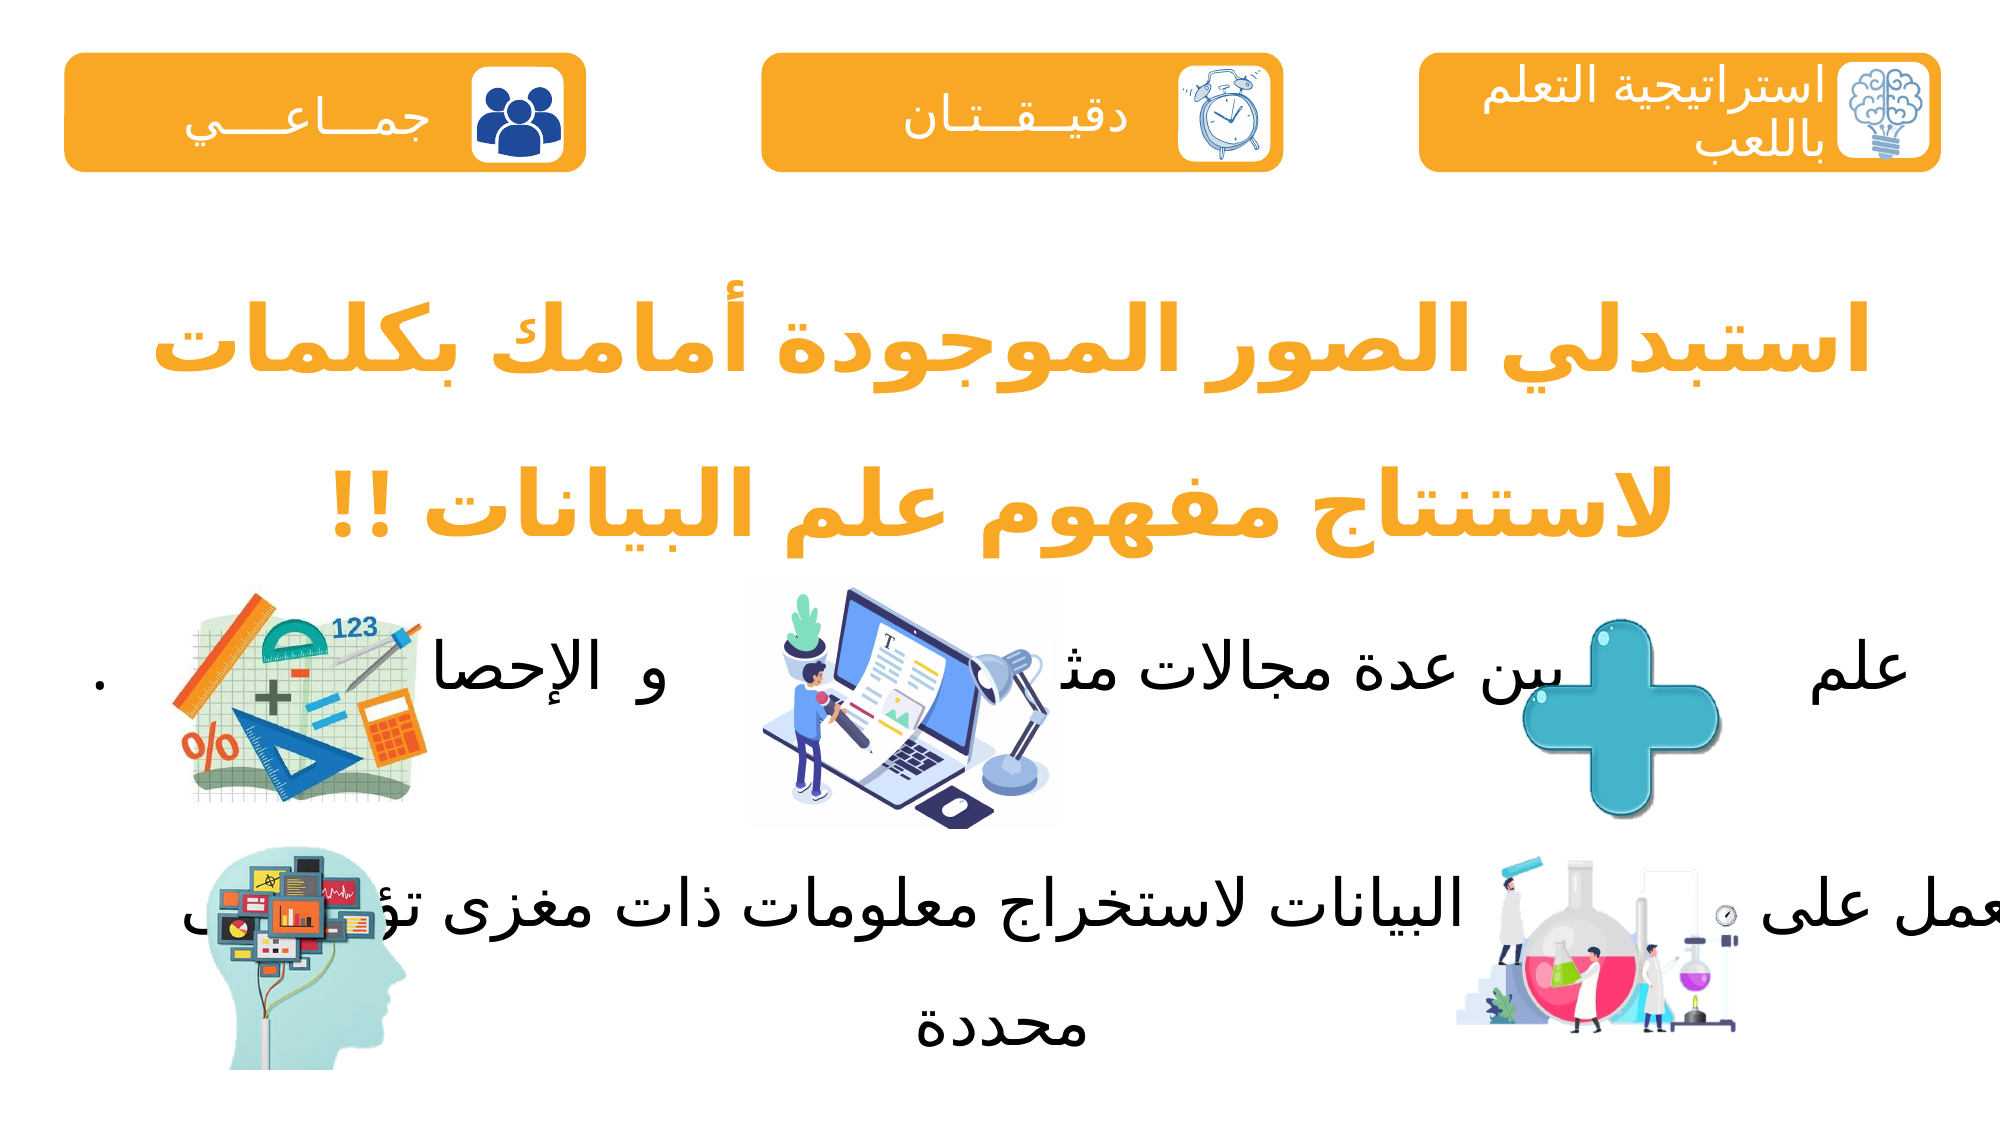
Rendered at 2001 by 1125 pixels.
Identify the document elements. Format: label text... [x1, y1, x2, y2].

text_box جمـــاعــــي [8, 9, 448, 227]
text_box علم بين عدة مجالات مثل و الإحصاء و . يعمل على البيانات لاستخراج معلومات ذات مغزى تؤدي الى محددة [0, 574, 1480, 1068]
text_box [1145, 52, 1284, 173]
picture [117, 563, 428, 802]
picture [97, 838, 513, 1072]
text_box [1843, 168, 1933, 173]
text_box استراتيجية التعلم باللعب [1403, 4, 1843, 222]
text_box نشاط ،، [252, 0, 1978, 240]
text_box [1264, 69, 1271, 159]
picture [477, 87, 561, 157]
text_box [1937, 61, 1941, 164]
picture [1833, 49, 1937, 168]
title استبدلي الصور الموجودة أمامك بكلمات لاستنتاج مفهوم علم البيانات !! [24, 0, 1981, 574]
picture [750, 574, 1061, 829]
picture [1420, 529, 1783, 1111]
picture [1179, 65, 1264, 169]
text_box علم بين عدة مجالات مثل و الإحصاء و . يعمل على البيانات لاستخراج معلومات ذات مغزى تؤدي الى محددة [1766, 574, 2000, 1068]
text_box [448, 52, 587, 173]
text_box استراتيجية قراءة الصور [1367, 7, 1827, 225]
text_box [471, 66, 564, 163]
text_box دقيــقــتـان [705, 6, 1145, 224]
